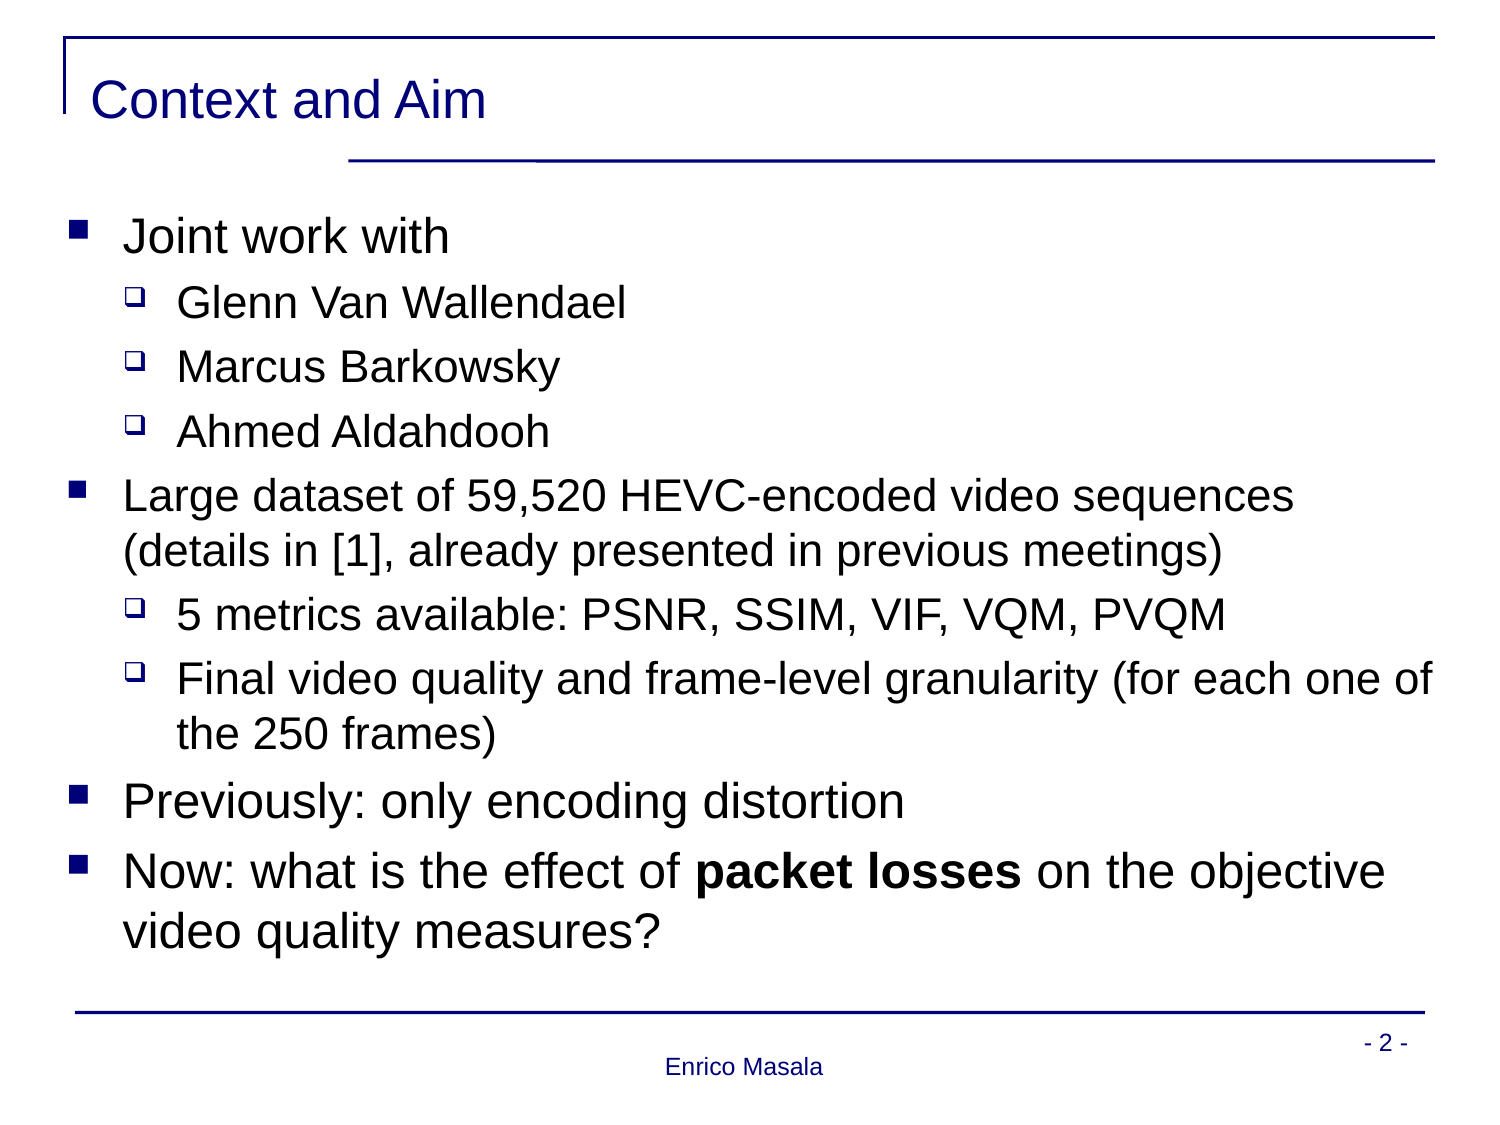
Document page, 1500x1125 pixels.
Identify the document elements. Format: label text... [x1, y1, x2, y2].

footer Enrico Masala [348, 1024, 1141, 1107]
title Context and Aim [74, 45, 1426, 150]
slide_number - 2 - [1151, 1023, 1424, 1059]
list Joint work with Glenn Van Wallendael Marcus Barkowsky Ahmed Aldahdooh Large dataset of 59,520 HEVC-encoded video sequences (details in [1], already presented in previous meetings) 5 metrics available: PSNR, SSIM, VIF, VQM, PVQM Final video quality and frame-level granularity (for each one of the 250 frames) Previously: only encoding distortion Now: what is the effect of packet losses on the objective video quality measures? [51, 196, 1471, 1006]
